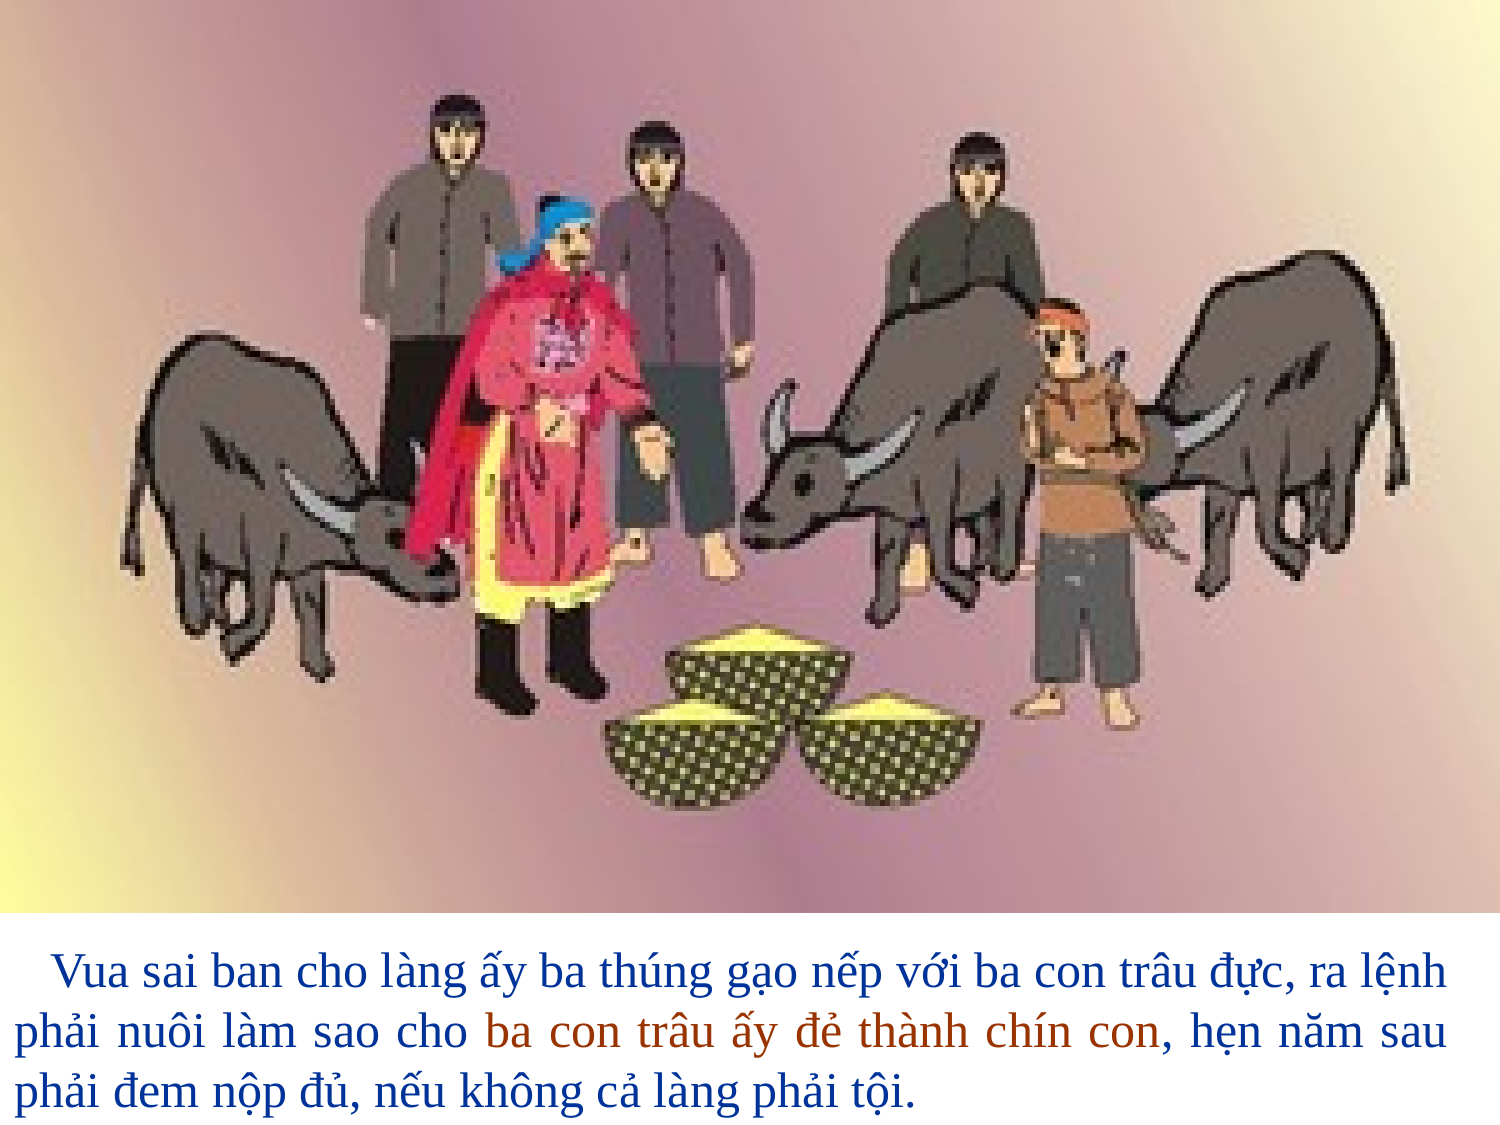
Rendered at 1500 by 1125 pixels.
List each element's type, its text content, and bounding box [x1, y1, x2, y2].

picture [0, 0, 1500, 913]
text_box Vua sai ban cho làng ấy ba thúng gạo nếp với ba con trâu đực, ra lệnh phải nuôi làm sao cho ba con trâu ấy đẻ thành chín con, hẹn năm sau phải đem nộp đủ, nếu không cả làng phải tội. [0, 930, 1463, 1125]
